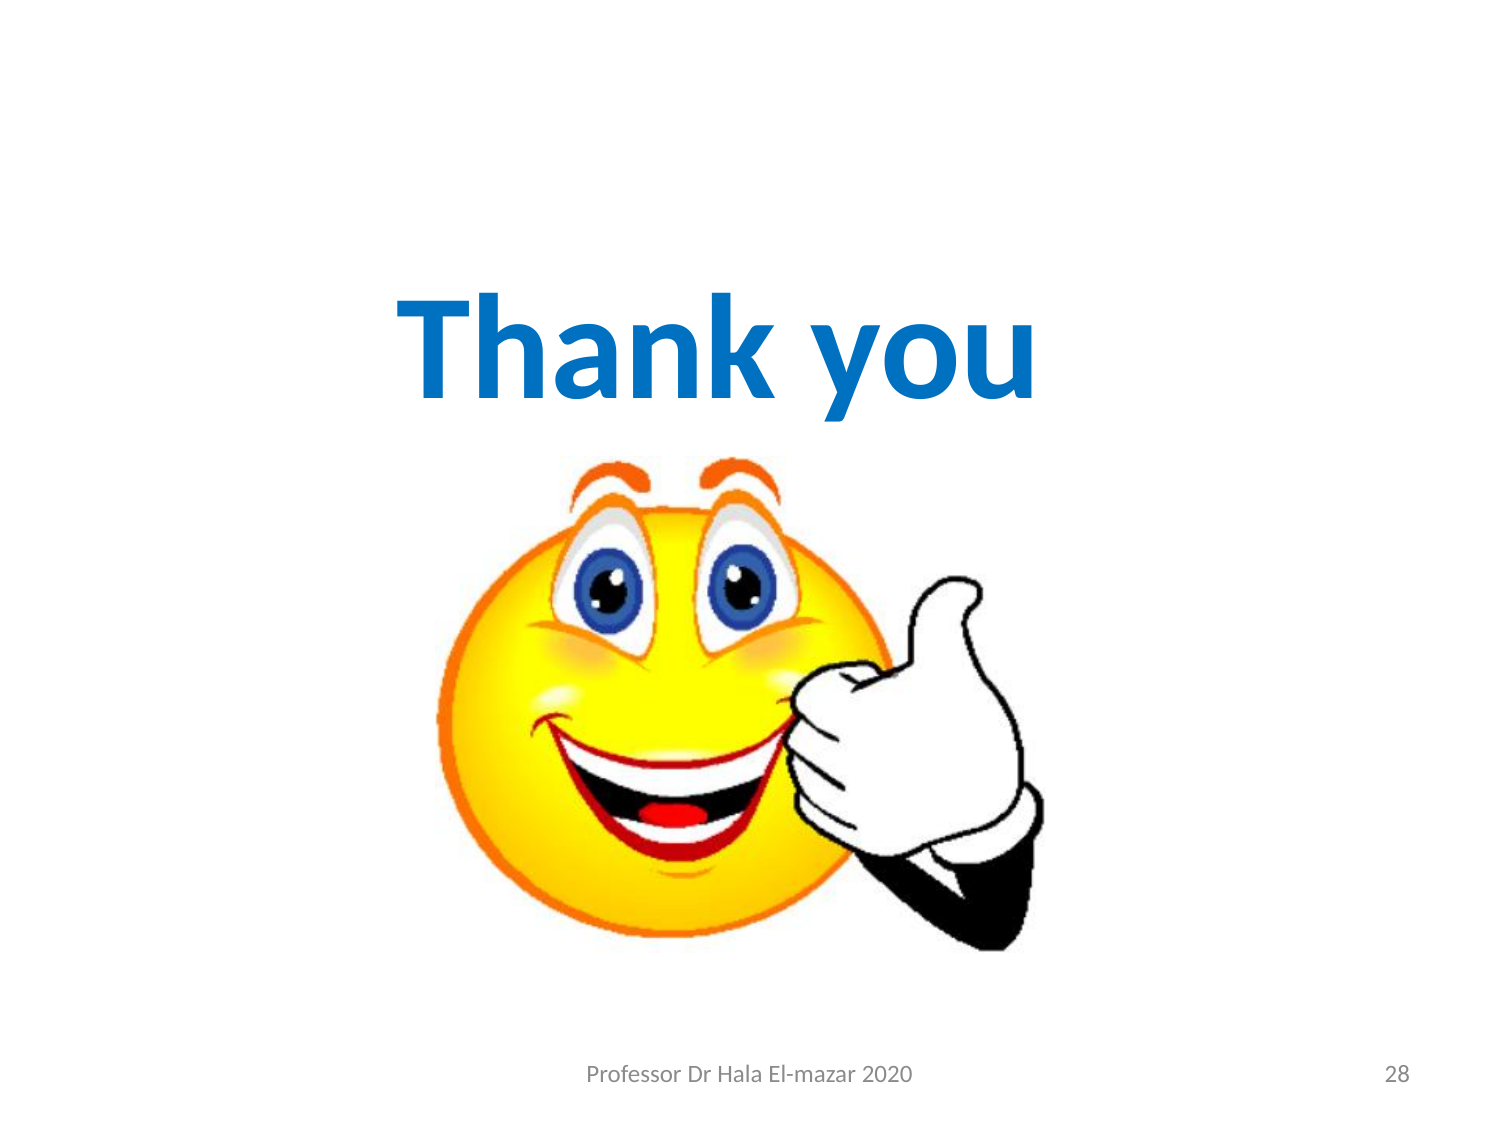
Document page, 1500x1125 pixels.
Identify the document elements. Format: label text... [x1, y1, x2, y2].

picture [435, 455, 1046, 953]
footer Professor Dr Hala El-mazar 2020 [512, 1042, 988, 1103]
list Thank you [75, 31, 1425, 1005]
slide_number 28 [1074, 1042, 1425, 1103]
